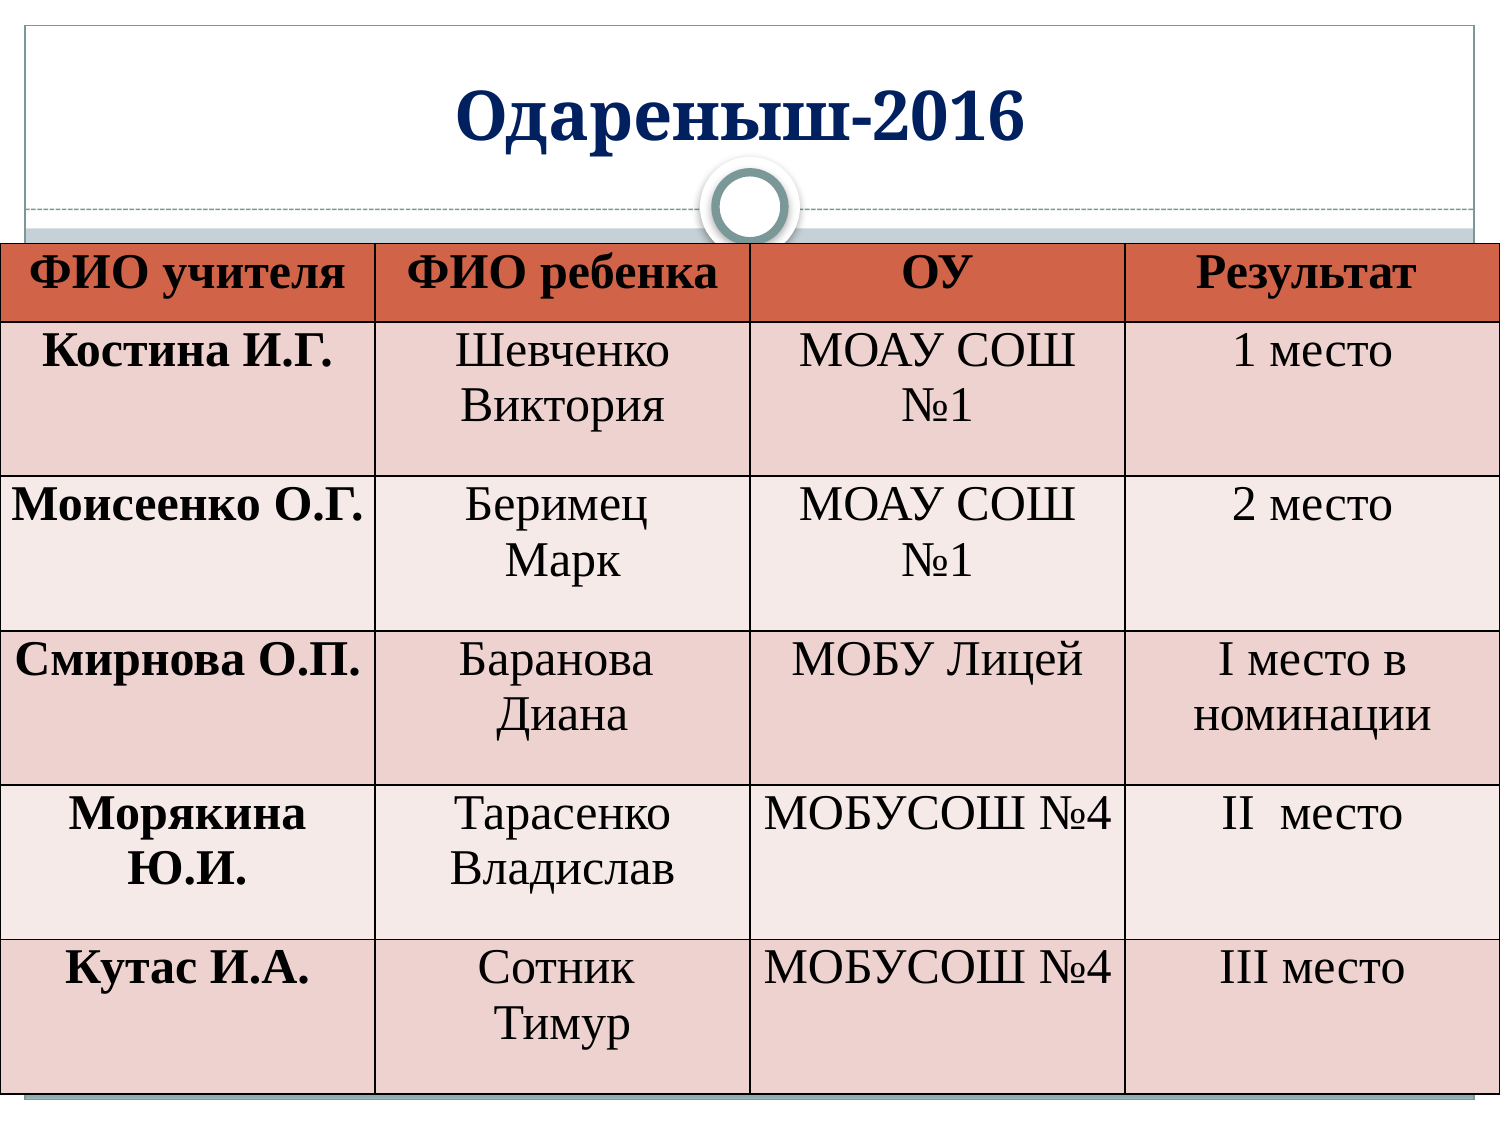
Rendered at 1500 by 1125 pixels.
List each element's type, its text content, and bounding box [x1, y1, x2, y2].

table_cell МОБУСОШ №4 [751, 786, 1124, 939]
table_cell МОБУСОШ №4 [751, 940, 1124, 1093]
table_cell Морякина Ю.И. [1, 786, 374, 939]
table_cell Кутас И.А. [1, 940, 374, 1093]
table_cell МОБУ Лицей [751, 632, 1124, 784]
table_cell Смирнова О.П. [1, 632, 374, 784]
table_cell I место в номинации [1126, 632, 1499, 784]
table_cell III место [1126, 940, 1499, 1093]
table_cell II место [1126, 786, 1499, 939]
table_header ФИО ребенка [376, 244, 749, 321]
table_header Результат [1126, 244, 1499, 321]
table_header ФИО учителя [1, 244, 374, 321]
table_cell Шевченко Виктория [376, 323, 749, 475]
table_cell Тарасенко Владислав [376, 786, 749, 939]
title Одареныш-2016 [49, 37, 1450, 162]
table_cell Беримец Марк [376, 477, 749, 630]
table_cell 2 место [1126, 477, 1499, 630]
table_cell Баранова Диана [376, 632, 749, 784]
table_cell МОАУ СОШ №1 [751, 477, 1124, 630]
table_cell Моисеенко О.Г. [1, 477, 374, 630]
table_cell 1 место [1126, 323, 1499, 475]
table_cell МОАУ СОШ №1 [751, 323, 1124, 475]
table_cell Костина И.Г. [1, 323, 374, 475]
table_header ОУ [751, 244, 1124, 321]
table_cell Сотник Тимур [376, 940, 749, 1093]
